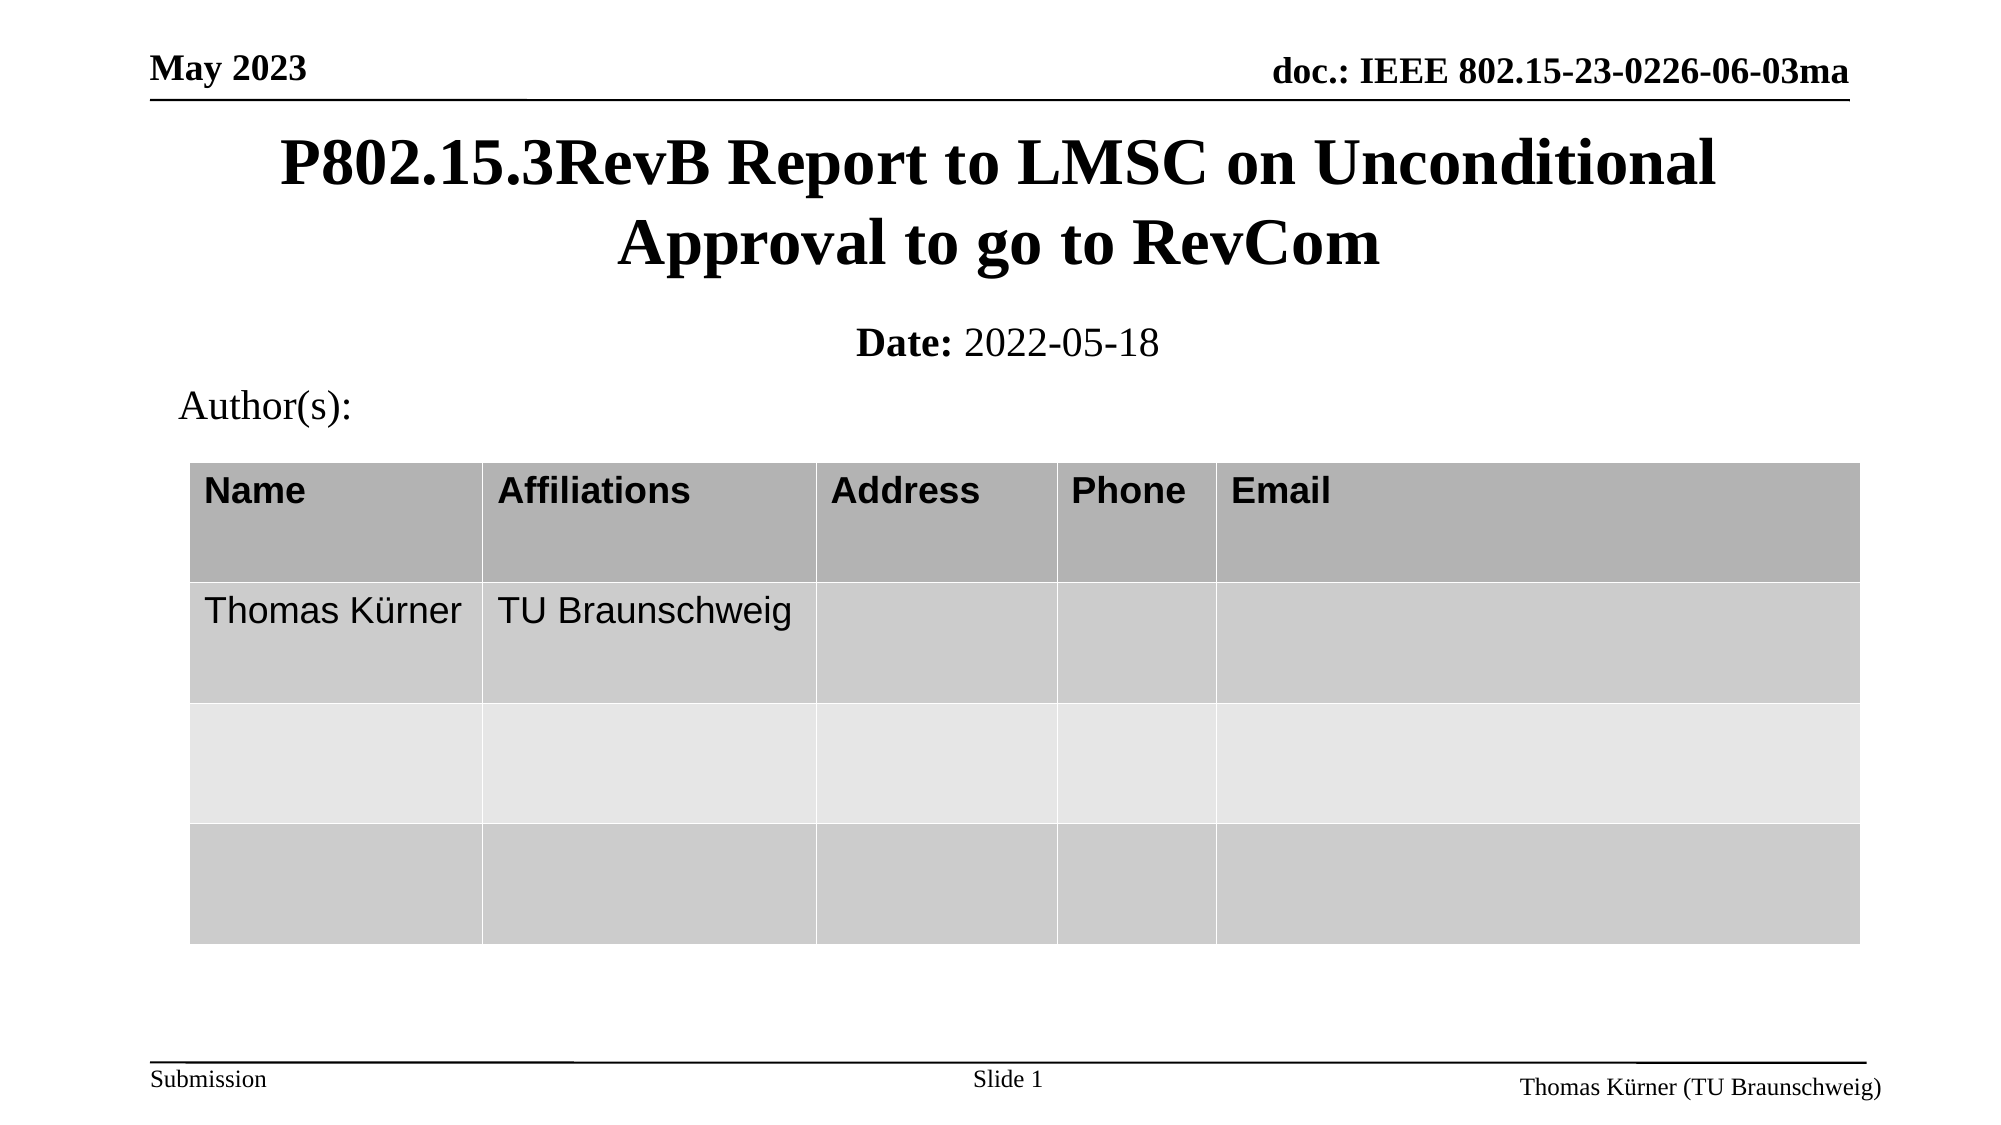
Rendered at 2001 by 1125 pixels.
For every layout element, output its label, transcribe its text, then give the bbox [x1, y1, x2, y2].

table_cell [483, 704, 816, 823]
table_cell [190, 824, 482, 944]
table_cell [817, 704, 1057, 823]
table_cell [817, 824, 1057, 944]
table_cell [1058, 583, 1216, 703]
table_header Name [190, 463, 482, 582]
table_cell [1058, 824, 1216, 944]
table_cell [190, 704, 482, 823]
table_cell [817, 583, 1057, 703]
slide_number Slide 1 [950, 1061, 1067, 1123]
table_cell [1217, 583, 1860, 703]
table_header Phone [1058, 463, 1216, 582]
table_cell [1058, 704, 1216, 823]
table_cell [1217, 824, 1860, 944]
table_header Email [1217, 463, 1860, 582]
table_cell [483, 824, 816, 944]
table_cell [1217, 704, 1860, 823]
table_cell TU Braunschweig [483, 583, 816, 703]
table_cell Thomas Kürner [190, 583, 482, 703]
text_box Author(s): [162, 369, 401, 433]
table_header Affiliations [483, 463, 816, 582]
subtitle Date: 2022-05-18 [307, 306, 1709, 386]
title P802.15.3RevB Report to LMSC on Unconditional Approval to go to RevCom [149, 76, 1851, 319]
table_header Address [817, 463, 1057, 582]
